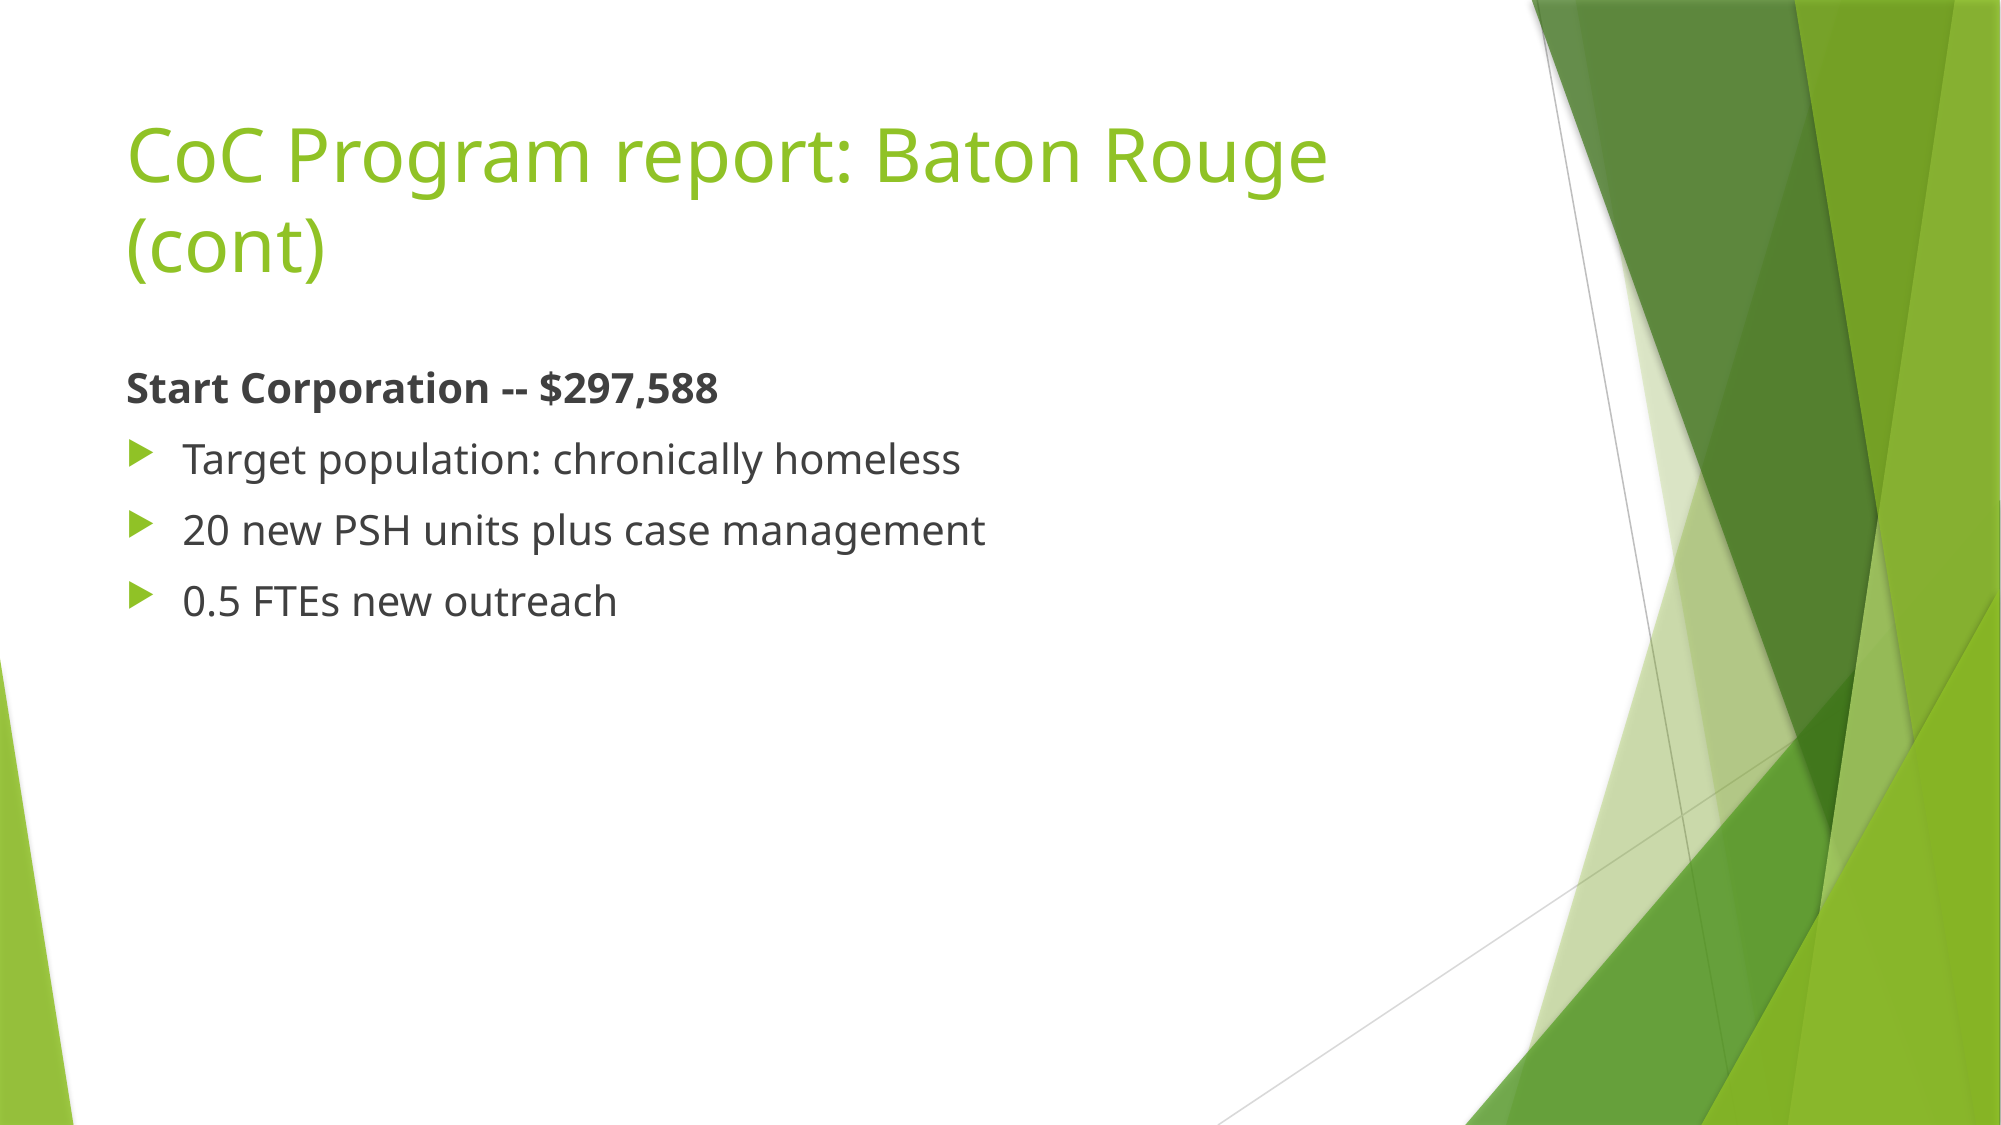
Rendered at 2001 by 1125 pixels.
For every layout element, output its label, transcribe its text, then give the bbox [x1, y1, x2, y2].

title CoC Program report: Baton Rouge (cont) [111, 99, 1522, 317]
list Start Corporation -- $297,588 Target population: chronically homeless 20 new PSH units plus case management 0.5 FTEs new outreach [111, 354, 1522, 992]
